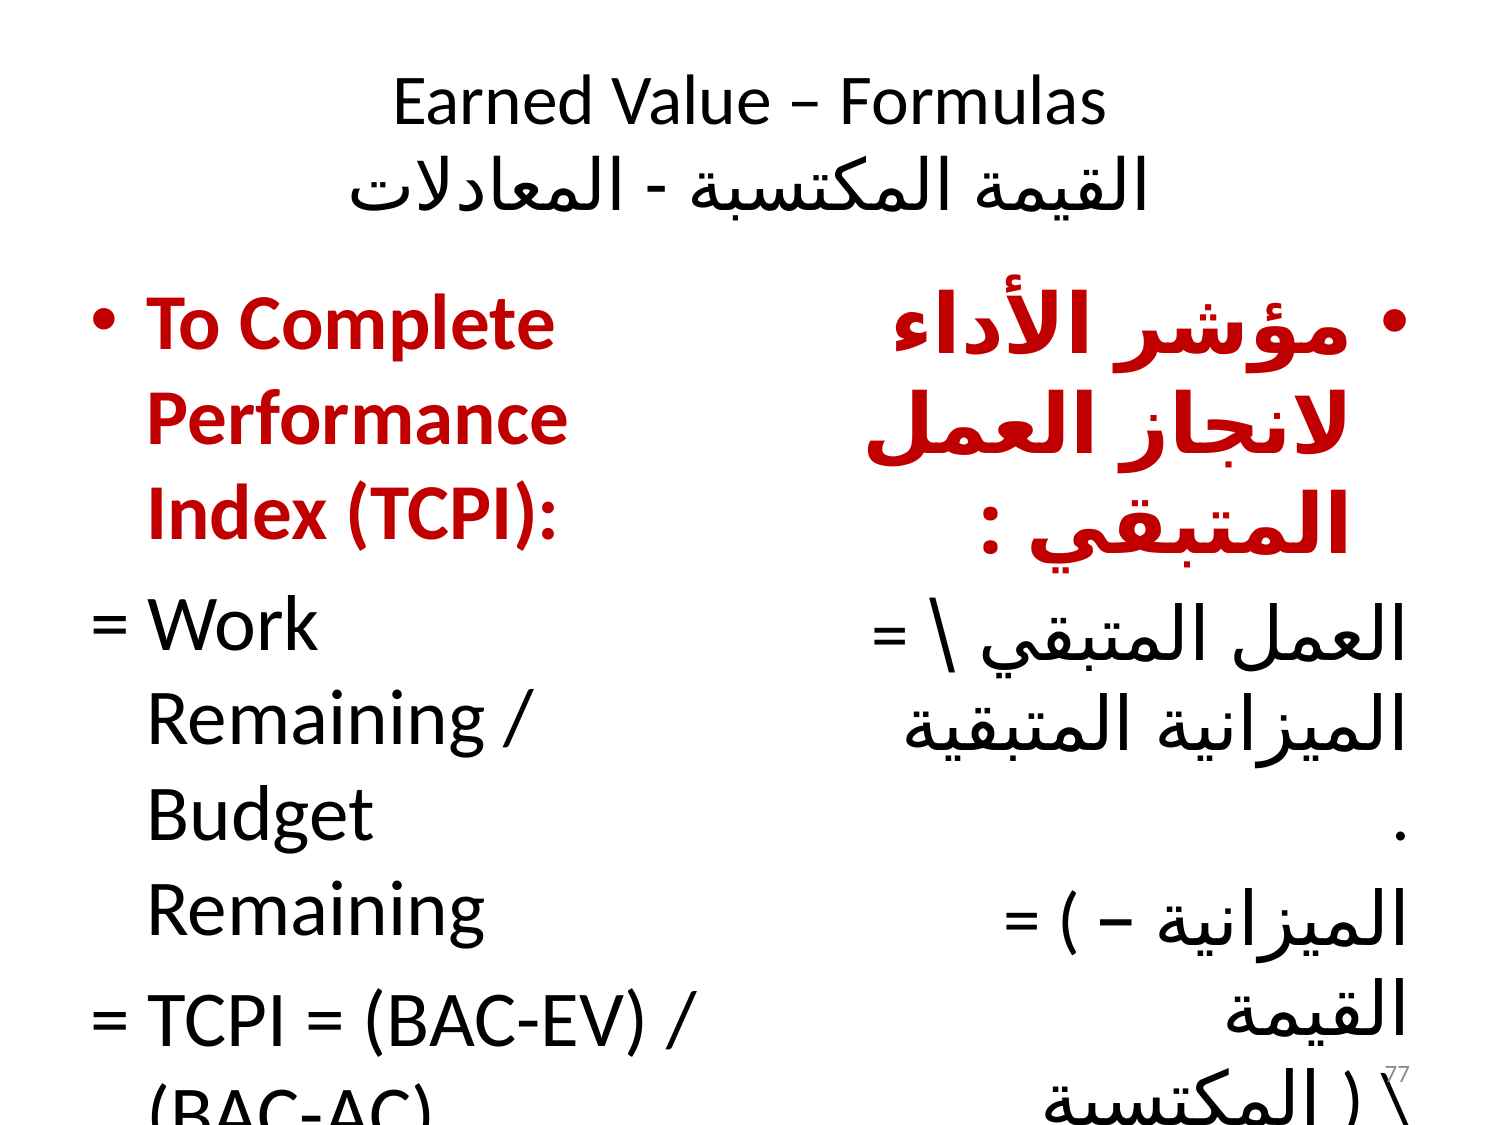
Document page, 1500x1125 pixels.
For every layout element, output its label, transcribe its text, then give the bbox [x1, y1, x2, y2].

list مؤشر الأداء لانجاز العمل المتبقي : = العمل المتبقي \ الميزانية المتبقية . = ( الميزانية – القيمة المكتسبة ) \ ( الميزانية – التكلفة الفعلية ) . [750, 262, 1425, 1075]
list To Complete Performance Index (TCPI): = Work Remaining / Budget Remaining = TCPI = (BAC-EV) / (BAC-AC) . [75, 262, 738, 1088]
title Earned Value – Formulas القيمة المكتسبة - المعادلات [75, 45, 1425, 233]
slide_number 77 [1074, 1042, 1425, 1103]
